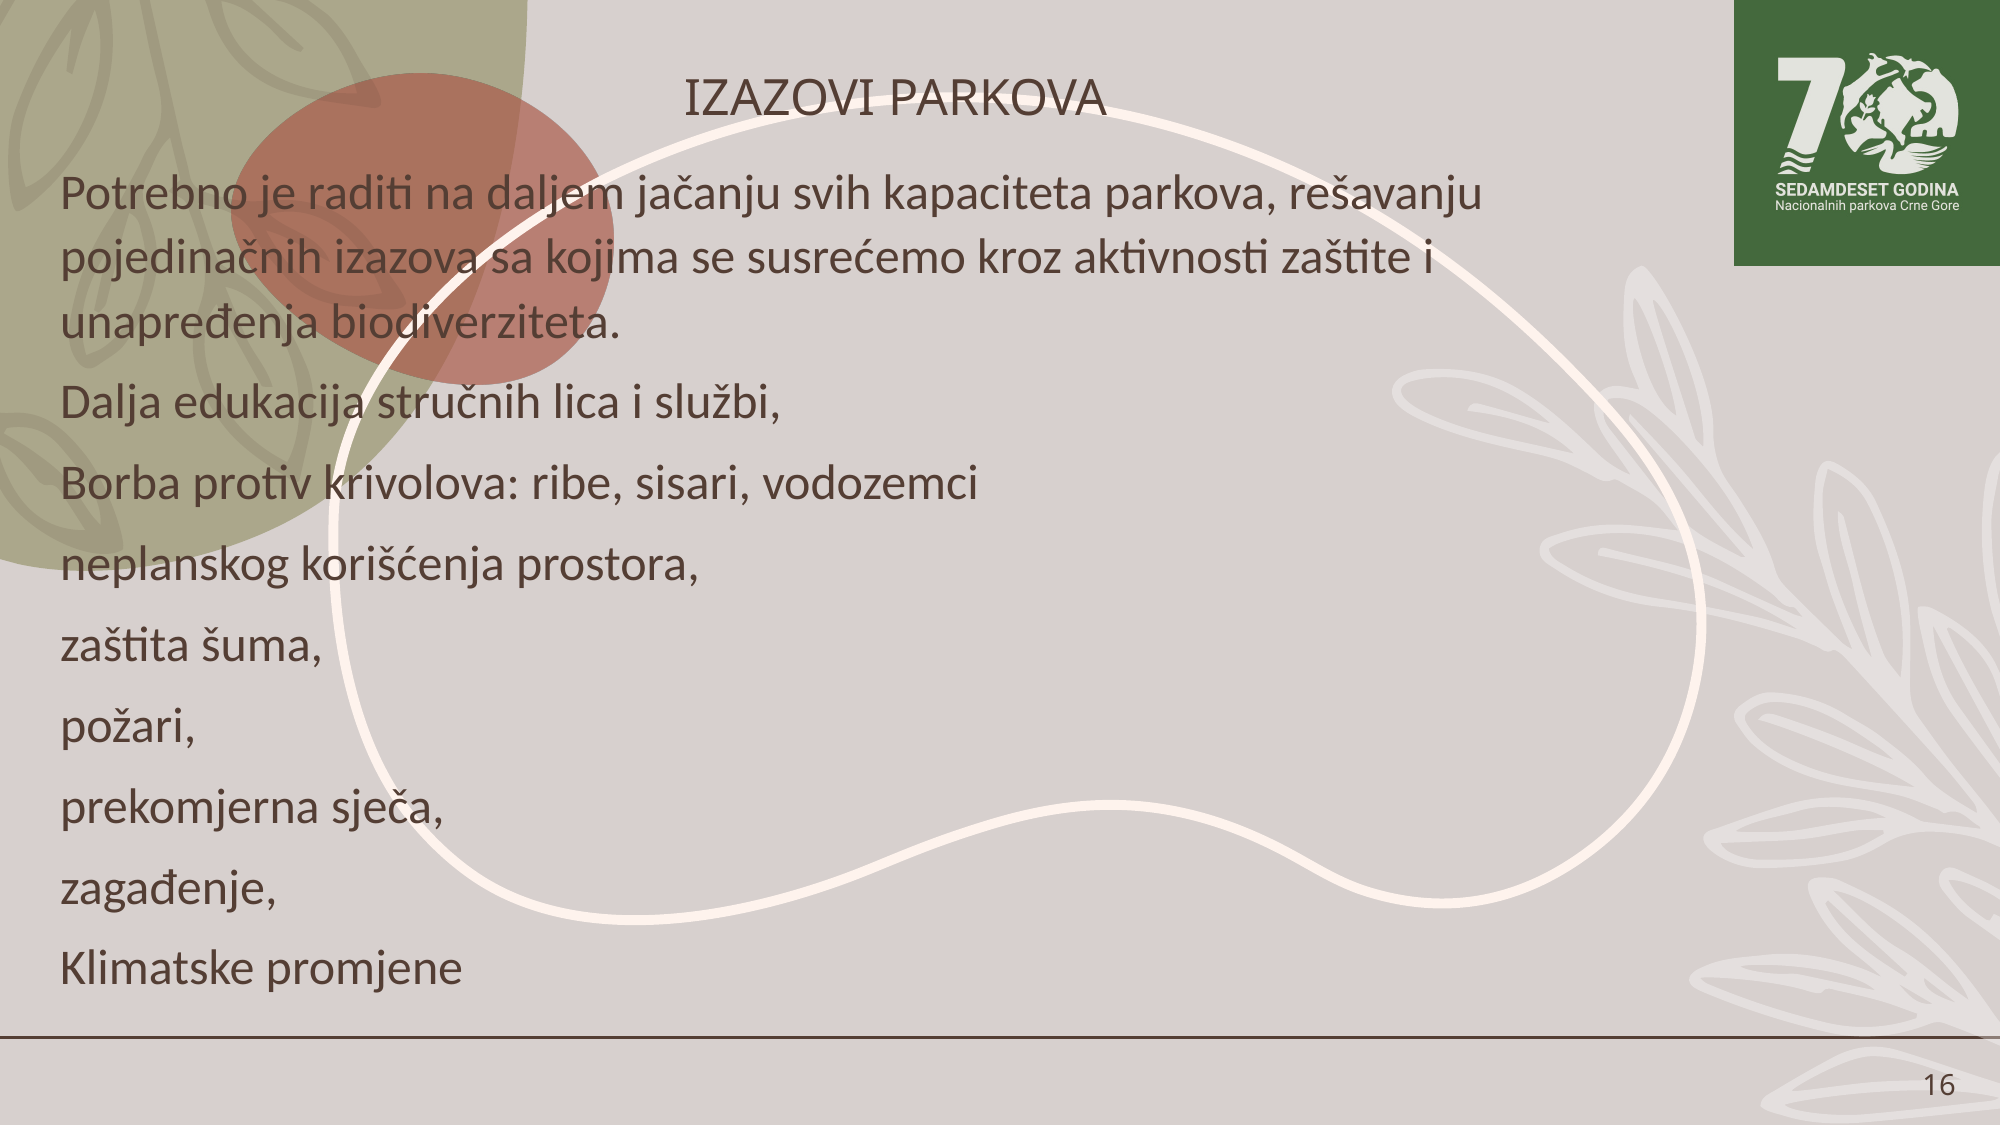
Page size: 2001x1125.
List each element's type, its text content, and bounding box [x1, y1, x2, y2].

title Izazovi parkova [33, 61, 1734, 138]
picture [1734, 0, 2000, 266]
list Potrebno je raditi na daljem jačanju svih kapaciteta parkova, rešavanju pojedinačnih izazova sa kojima se susrećemo kroz aktivnosti zaštite i unapređenja biodiverziteta. Dalja edukacija stručnih lica i službi, Borba protiv krivolova: ribe, sisari, vodozemci neplanskog korišćenja prostora, zaštita šuma, požari, prekomjerna sječa, zagađenje, Klimatske promjene [45, 148, 1568, 942]
slide_number 16 [1808, 1060, 1971, 1112]
picture [231, 138, 614, 148]
